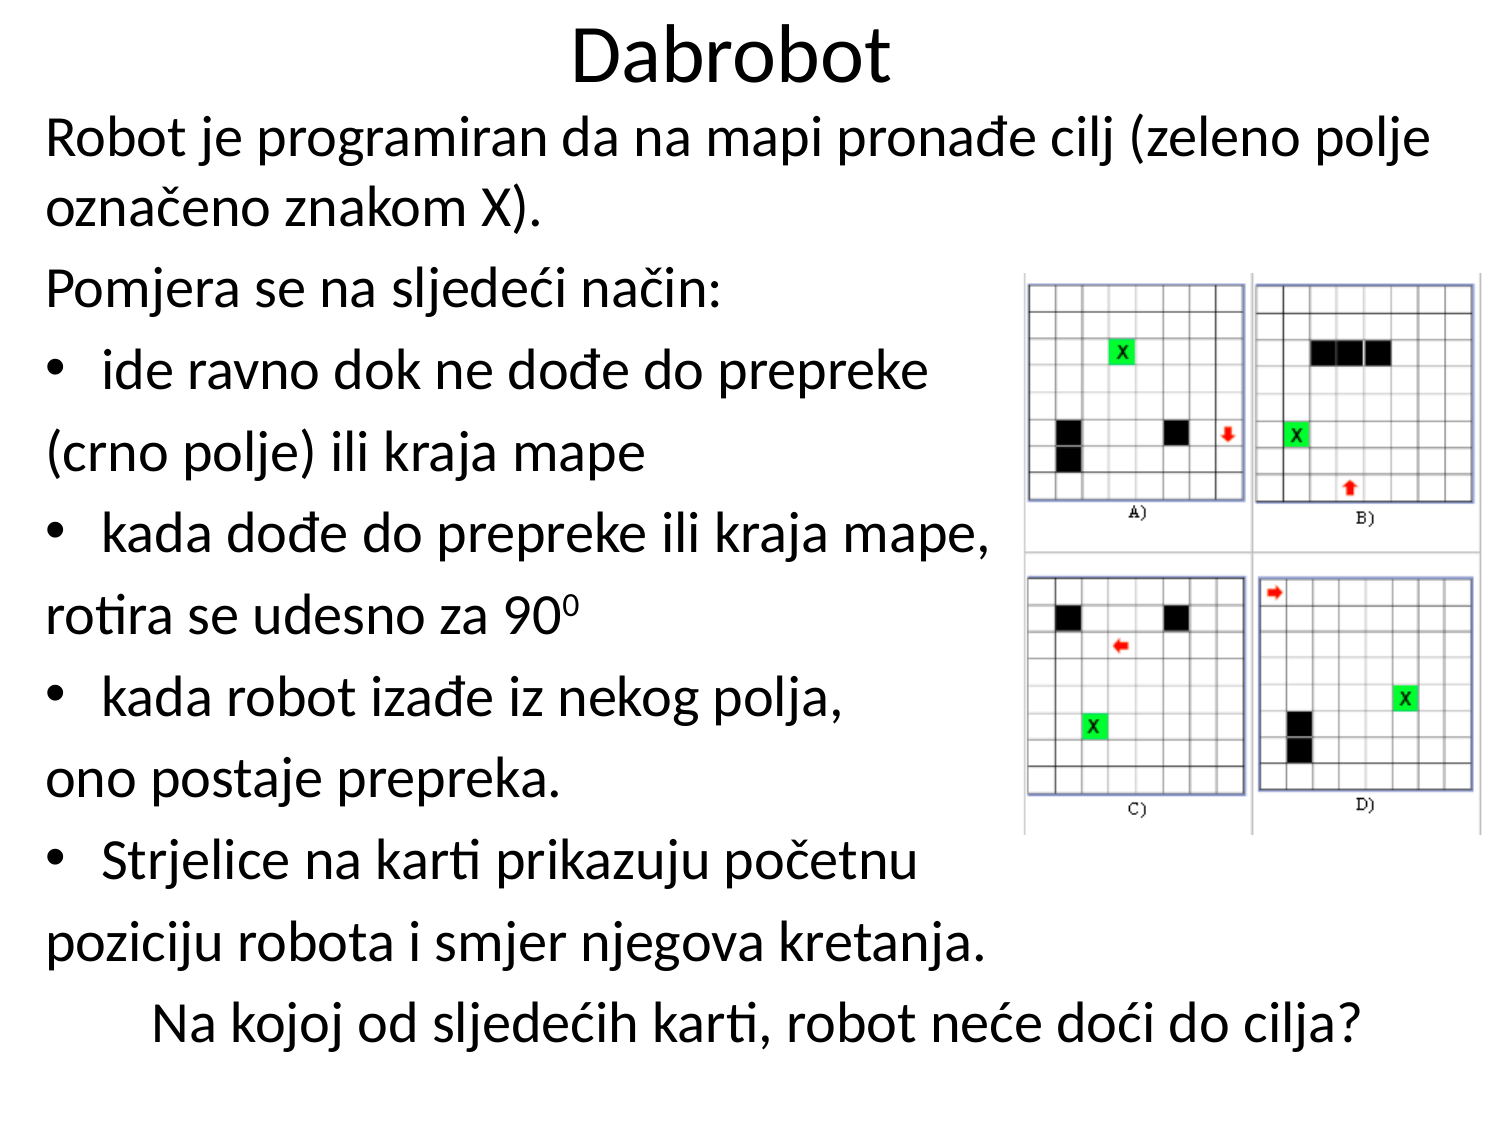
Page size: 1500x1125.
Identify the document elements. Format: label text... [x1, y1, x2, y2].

list Robot je programiran da na mapi pronađe cilj (zeleno polje označeno znakom X). Pomjera se na sljedeći način: ide ravno dok ne dođe do prepreke (crno polje) ili kraja mape kada dođe do prepreke ili kraja mape, rotira se udesno za 900 kada robot izađe iz nekog polja, ono postaje prepreka. Strjelice na karti prikazuju početnu poziciju robota i smjer njegova kretanja. Na kojoj od sljedećih karti, robot neće doći do cilja? [30, 90, 1487, 1104]
picture [746, 273, 1500, 836]
title Dabrobot [18, 0, 1444, 111]
